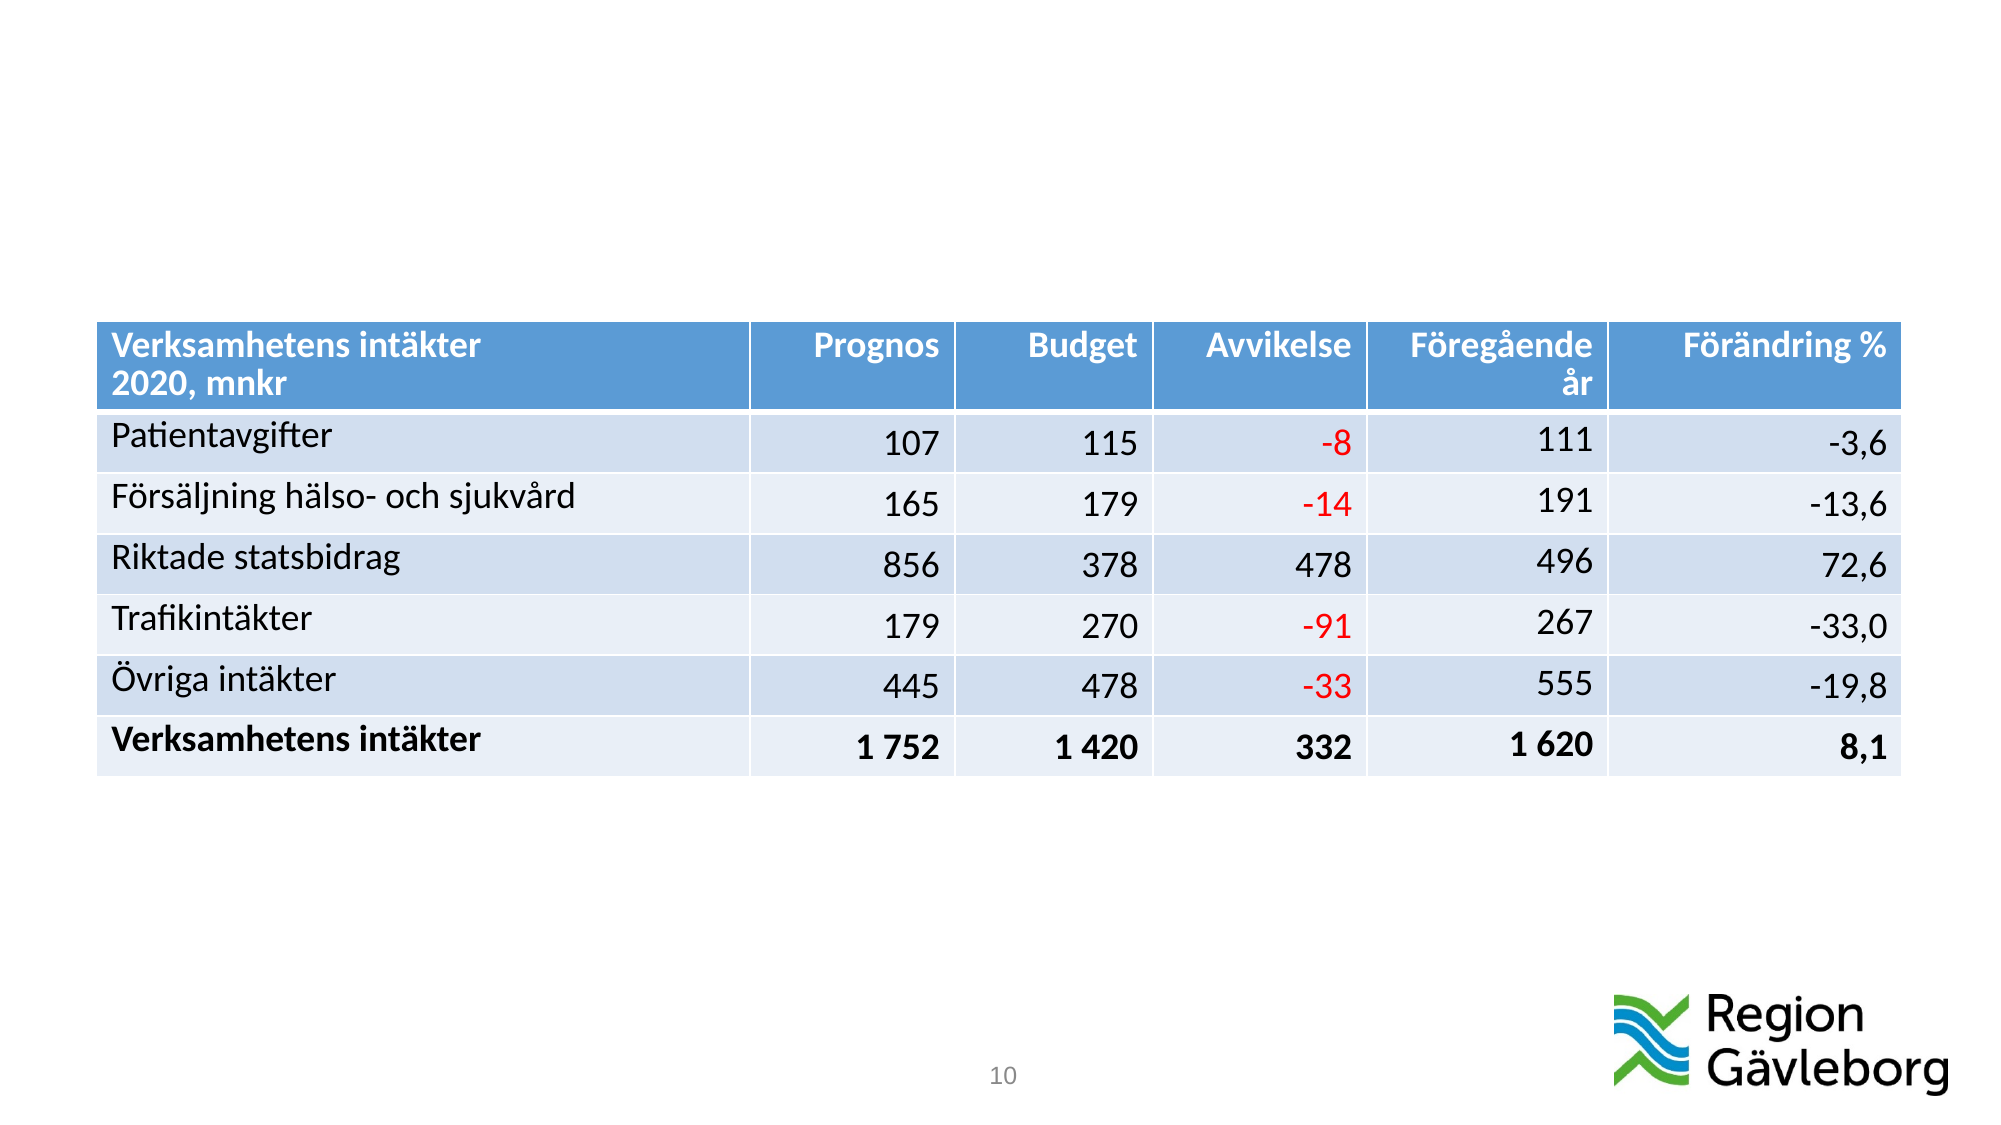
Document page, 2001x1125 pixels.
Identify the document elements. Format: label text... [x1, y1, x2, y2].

table_cell 191 [1368, 474, 1607, 533]
table_cell 8,1 [1609, 717, 1901, 776]
table_cell 267 [1368, 595, 1607, 654]
table_cell 1 420 [956, 717, 1152, 776]
table_cell 179 [751, 595, 954, 654]
table_cell 856 [751, 535, 954, 594]
table_cell -3,6 [1609, 415, 1901, 472]
table_cell Trafikintäkter [97, 595, 749, 654]
table_cell -8 [1154, 415, 1366, 472]
slide_number 10 [926, 1044, 1033, 1105]
table_cell -91 [1154, 595, 1366, 654]
table_cell 496 [1368, 535, 1607, 594]
table_header Avvikelse [1154, 322, 1366, 409]
table_cell 478 [956, 656, 1152, 715]
table_cell Verksamhetens intäkter [97, 717, 749, 776]
table_cell Riktade statsbidrag [97, 535, 749, 594]
table_cell Patientavgifter [97, 415, 749, 472]
table_cell 115 [956, 415, 1152, 472]
table_cell 270 [956, 595, 1152, 654]
table_cell -19,8 [1609, 656, 1901, 715]
table_cell -33,0 [1609, 595, 1901, 654]
table_header Budget [956, 322, 1152, 409]
table_cell 555 [1368, 656, 1607, 715]
table_cell -14 [1154, 474, 1366, 533]
table_header Förändring % [1609, 322, 1901, 409]
picture [1614, 994, 1948, 1096]
table_cell 478 [1154, 535, 1366, 594]
table_cell 107 [751, 415, 954, 472]
table_cell 165 [751, 474, 954, 533]
table_cell -13,6 [1609, 474, 1901, 533]
table_cell 111 [1368, 415, 1607, 472]
table_cell 378 [956, 535, 1152, 594]
table_cell 179 [956, 474, 1152, 533]
table_cell 1 620 [1368, 717, 1607, 776]
table_cell -33 [1154, 656, 1366, 715]
table_header Föregående år [1368, 322, 1607, 409]
table_cell Försäljning hälso- och sjukvård [97, 474, 749, 533]
table_header Verksamhetens intäkter 2020, mnkr [97, 322, 749, 409]
table_cell Övriga intäkter [97, 656, 749, 715]
table_cell 72,6 [1609, 535, 1901, 594]
table_header Prognos [751, 322, 954, 409]
table_cell 332 [1154, 717, 1366, 776]
table_cell 445 [751, 656, 954, 715]
table_cell 1 752 [751, 717, 954, 776]
